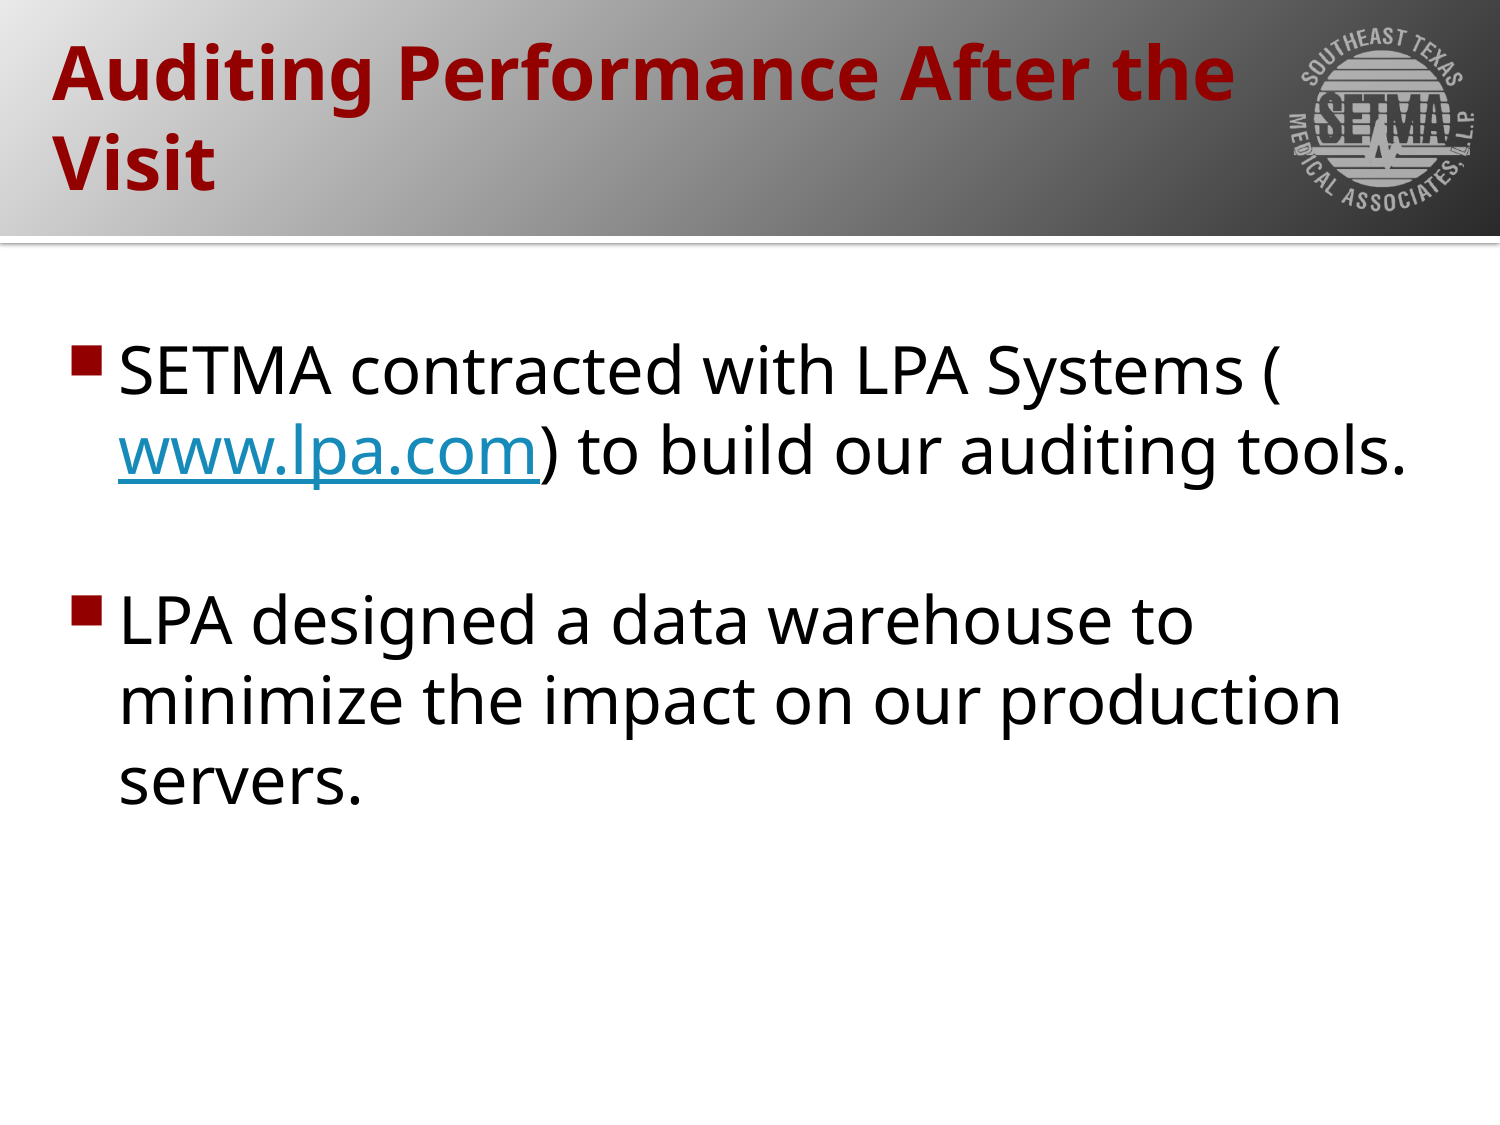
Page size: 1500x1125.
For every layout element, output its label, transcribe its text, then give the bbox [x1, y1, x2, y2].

list SETMA contracted with LPA Systems (www.lpa.com) to build our auditing tools. LPA designed a data warehouse to minimize the impact on our production servers. [37, 312, 1500, 1051]
title Auditing Performance After the Visit [37, 12, 1388, 218]
